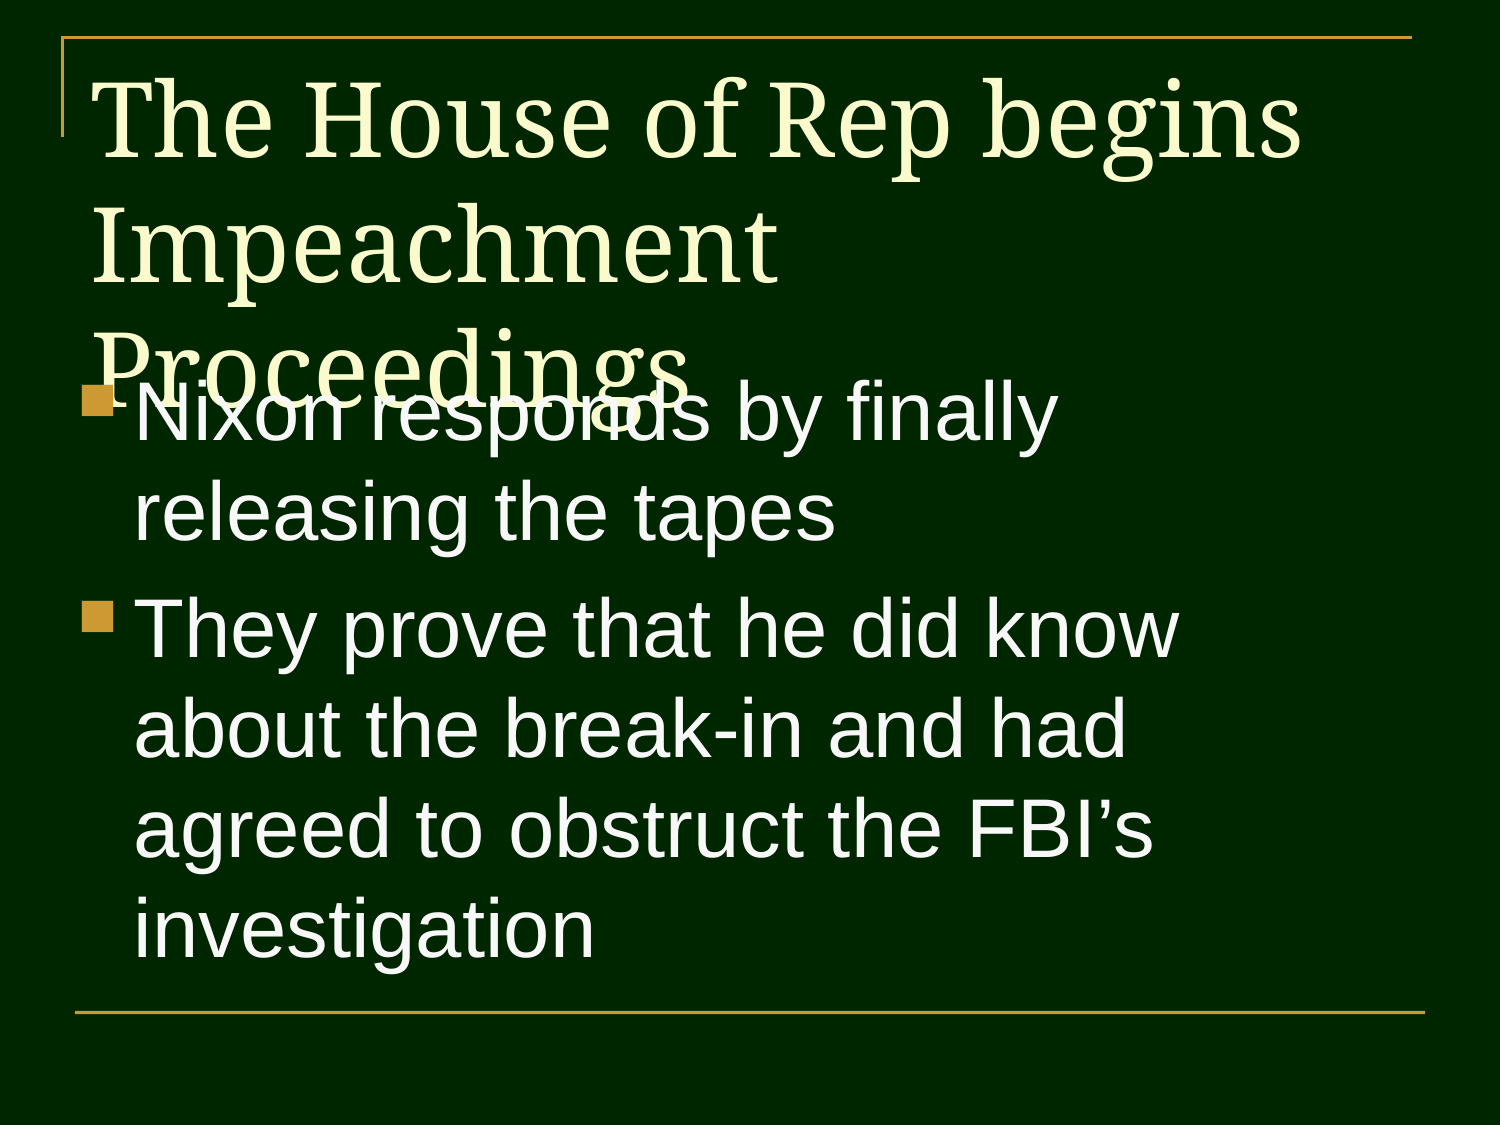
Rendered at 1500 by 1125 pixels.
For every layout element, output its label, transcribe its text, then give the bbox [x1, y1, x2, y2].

list Nixon responds by finally releasing the tapes They prove that he did know about the break-in and had agreed to obstruct the FBI’s investigation [62, 349, 1413, 1094]
title The House of Rep begins Impeachment Proceedings [74, 45, 1426, 233]
